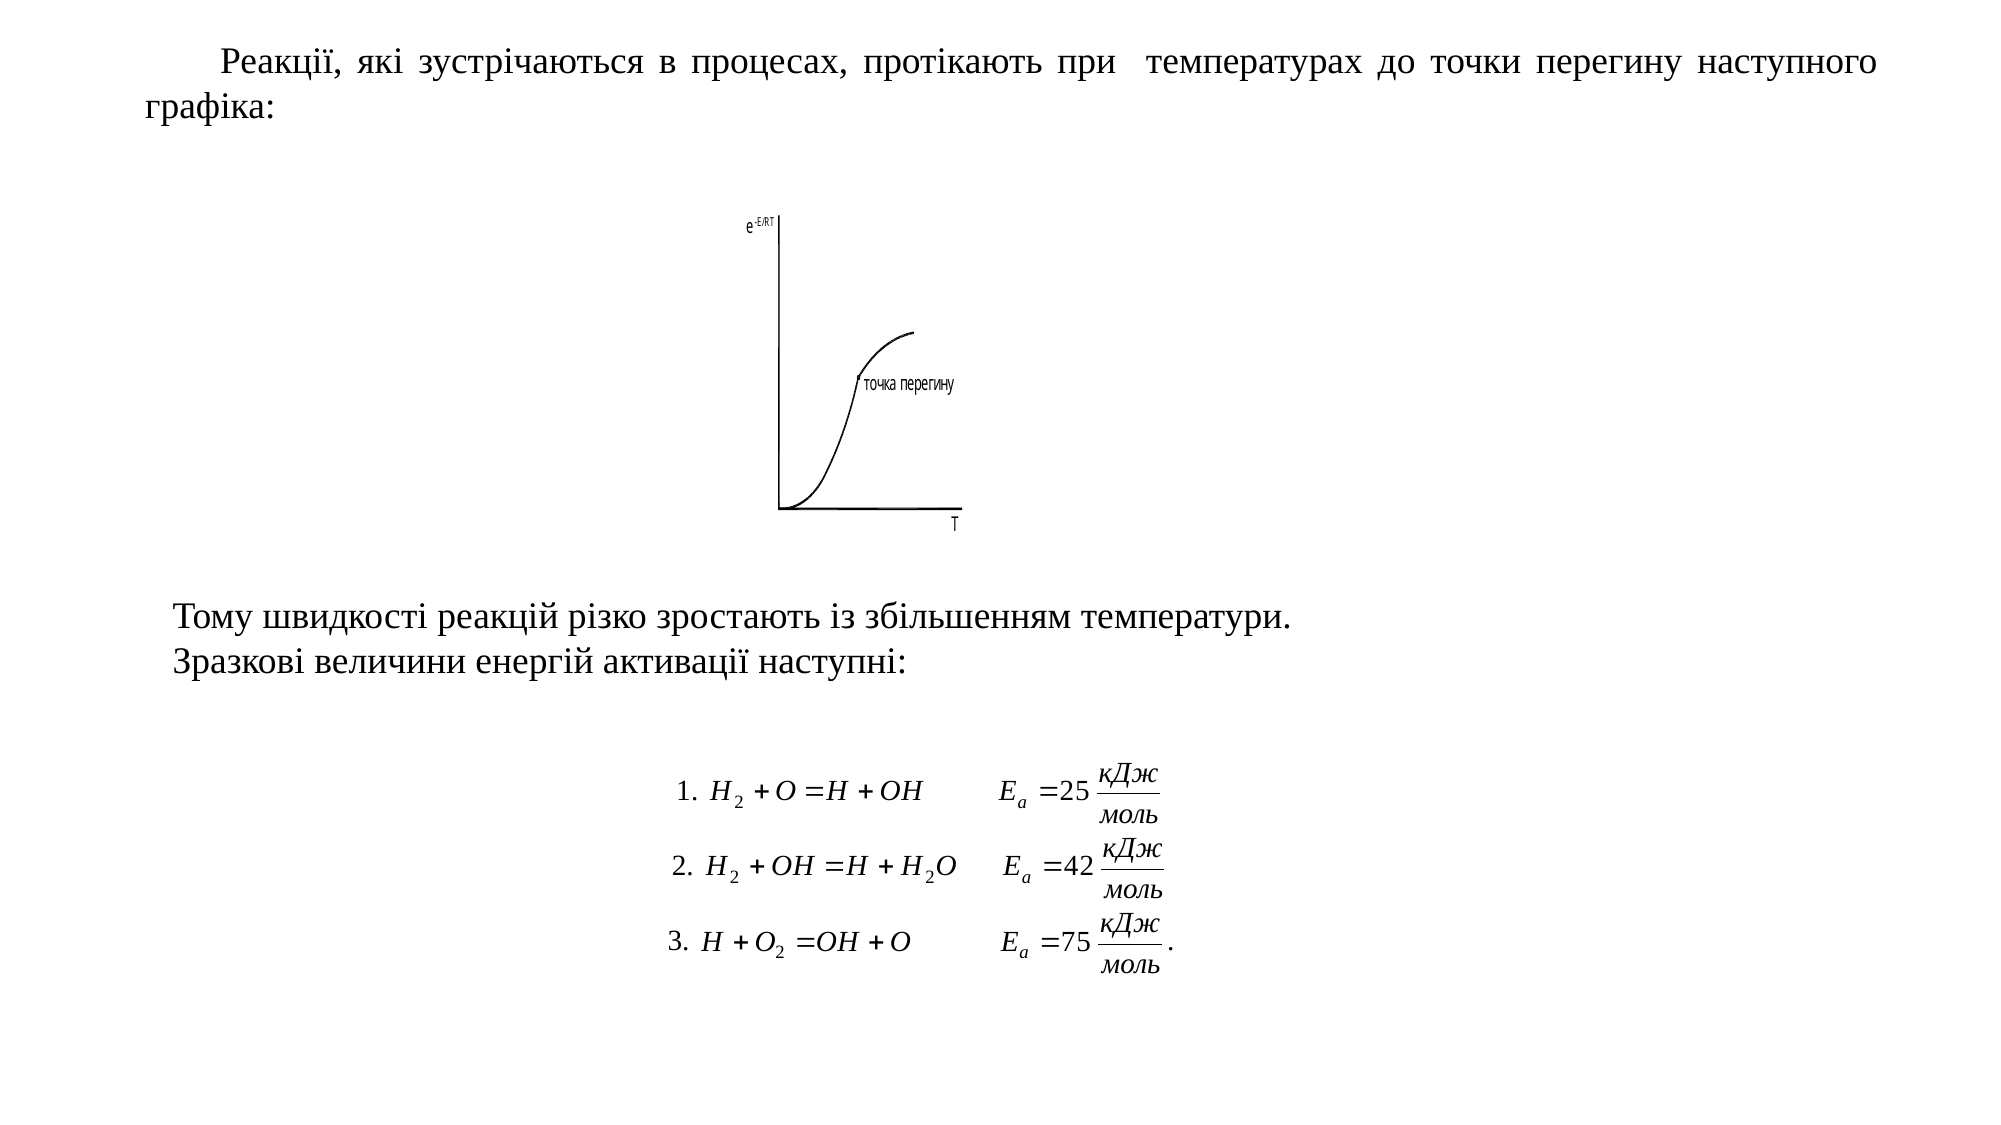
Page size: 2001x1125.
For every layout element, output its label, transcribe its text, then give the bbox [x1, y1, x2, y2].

picture [433, 754, 1408, 980]
text_box Реакції, які зустрічаються в процесах, протікають при температурах до точки перегину наступного графіка: [130, 28, 1895, 134]
text_box Тому швидкості реакцій різко зростають із збільшенням температури. Зразкові величини енергій активації наступні: [82, 583, 1868, 689]
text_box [715, 161, 1127, 558]
